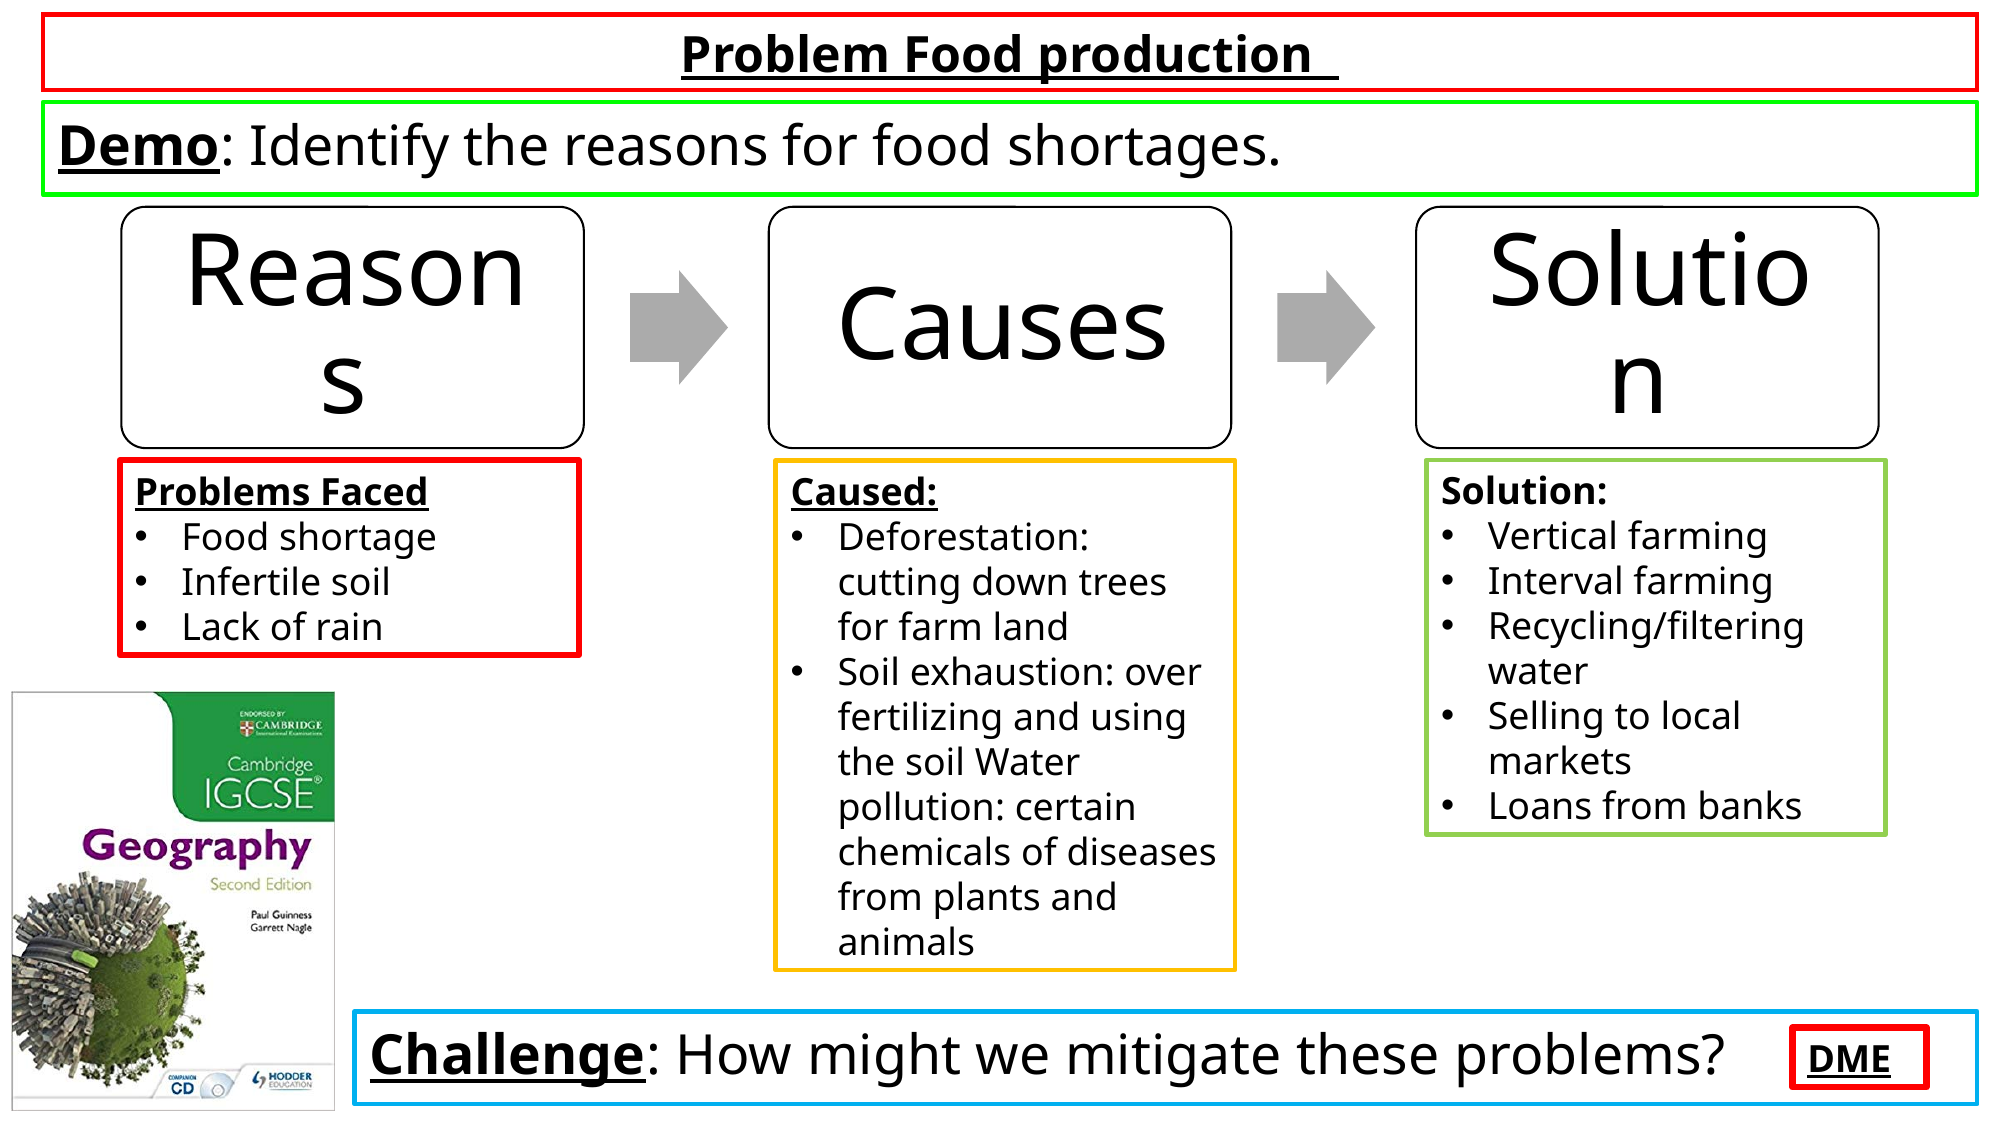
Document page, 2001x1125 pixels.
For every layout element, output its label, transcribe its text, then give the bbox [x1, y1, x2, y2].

text_box Problems Faced Food shortage Infertile soil Lack of rain [119, 460, 579, 655]
text_box Problem Food production [42, 14, 1978, 91]
text_box DME [1792, 1027, 1927, 1088]
picture [11, 691, 335, 1111]
text_box Challenge: How might we mitigate these problems? [354, 1011, 1978, 1105]
text_box Solution: Vertical farming Interval farming Recycling/filtering water Selling to local markets Loans from banks [1426, 460, 1886, 835]
text_box Caused: Deforestation: cutting down trees for farm land Soil exhaustion: over fertilizing and using the soil Water pollution: certain chemicals of diseases from plants and animals [775, 460, 1235, 970]
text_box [119, 206, 1881, 449]
text_box Demo: Identify the reasons for food shortages. [42, 102, 1978, 195]
